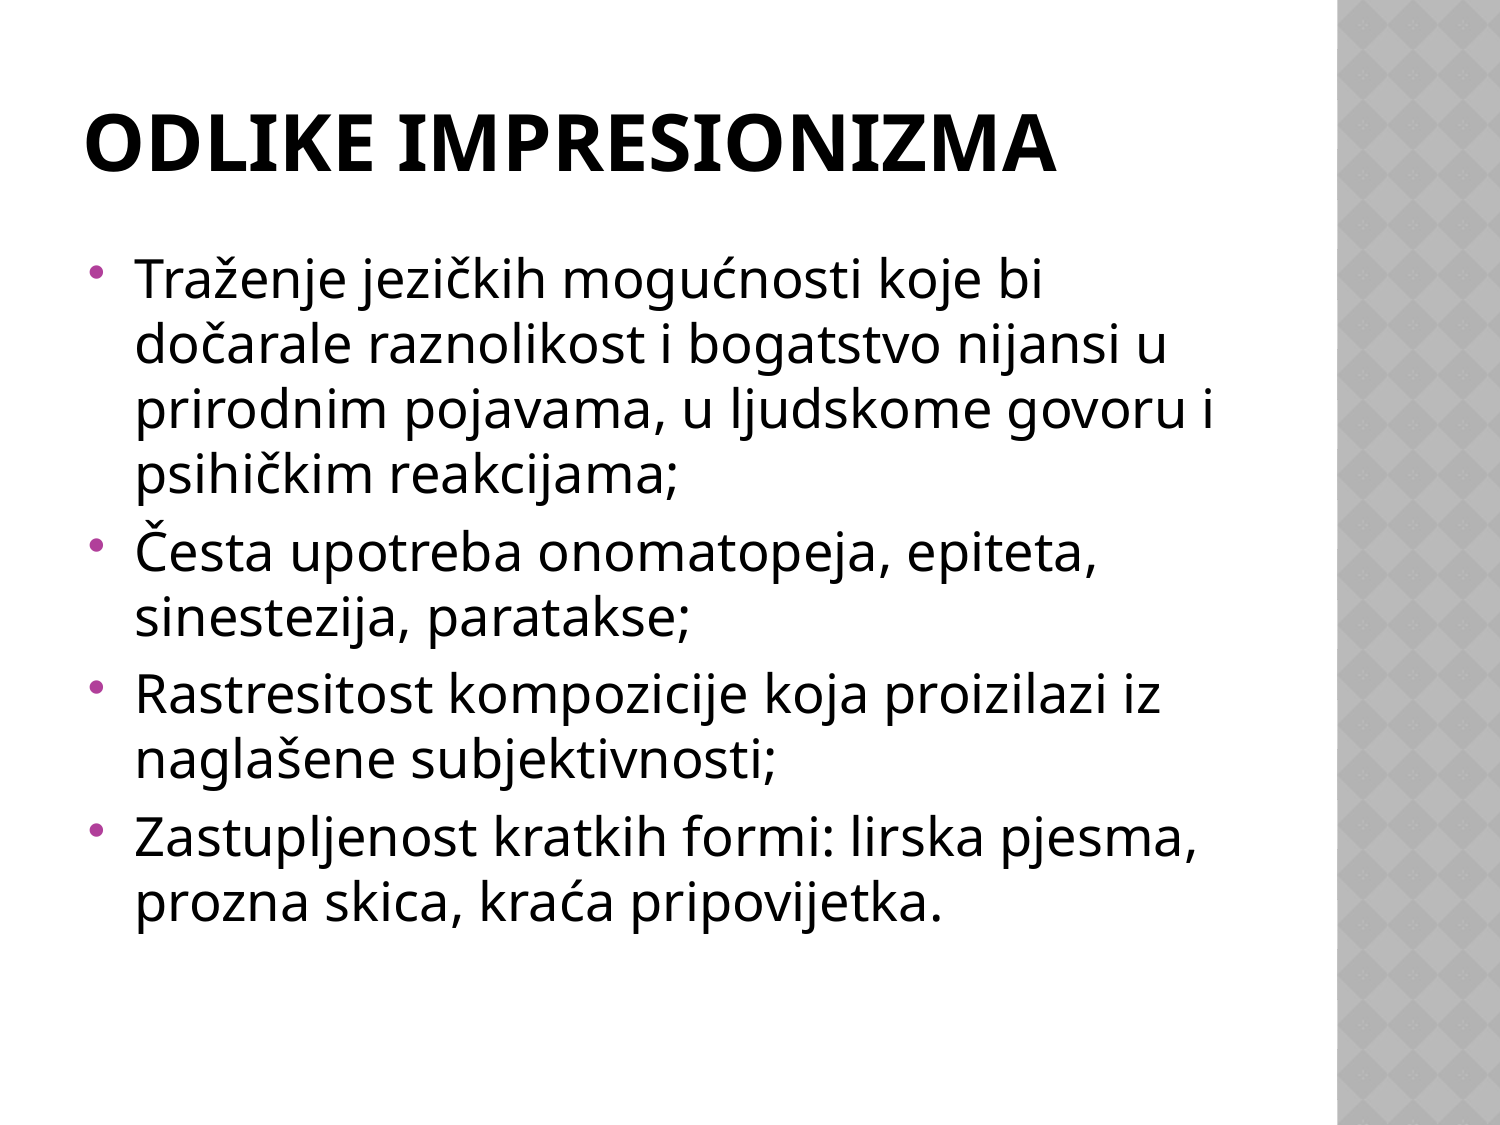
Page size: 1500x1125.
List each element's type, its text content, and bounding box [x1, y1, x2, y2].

list Traženje jezičkih mogućnosti koje bi dočarale raznolikost i bogatstvo nijansi u prirodnim pojavama, u ljudskome govoru i psihičkim reakcijama; Česta upotreba onomatopeja, epiteta, sinestezija, paratakse; Rastresitost kompozicije koja proizilazi iz naglašene subjektivnosti; Zastupljenost kratkih formi: lirska pjesma, prozna skica, kraća pripovijetka. [75, 237, 1263, 1100]
title Odlike impresionizma [75, 0, 1263, 188]
